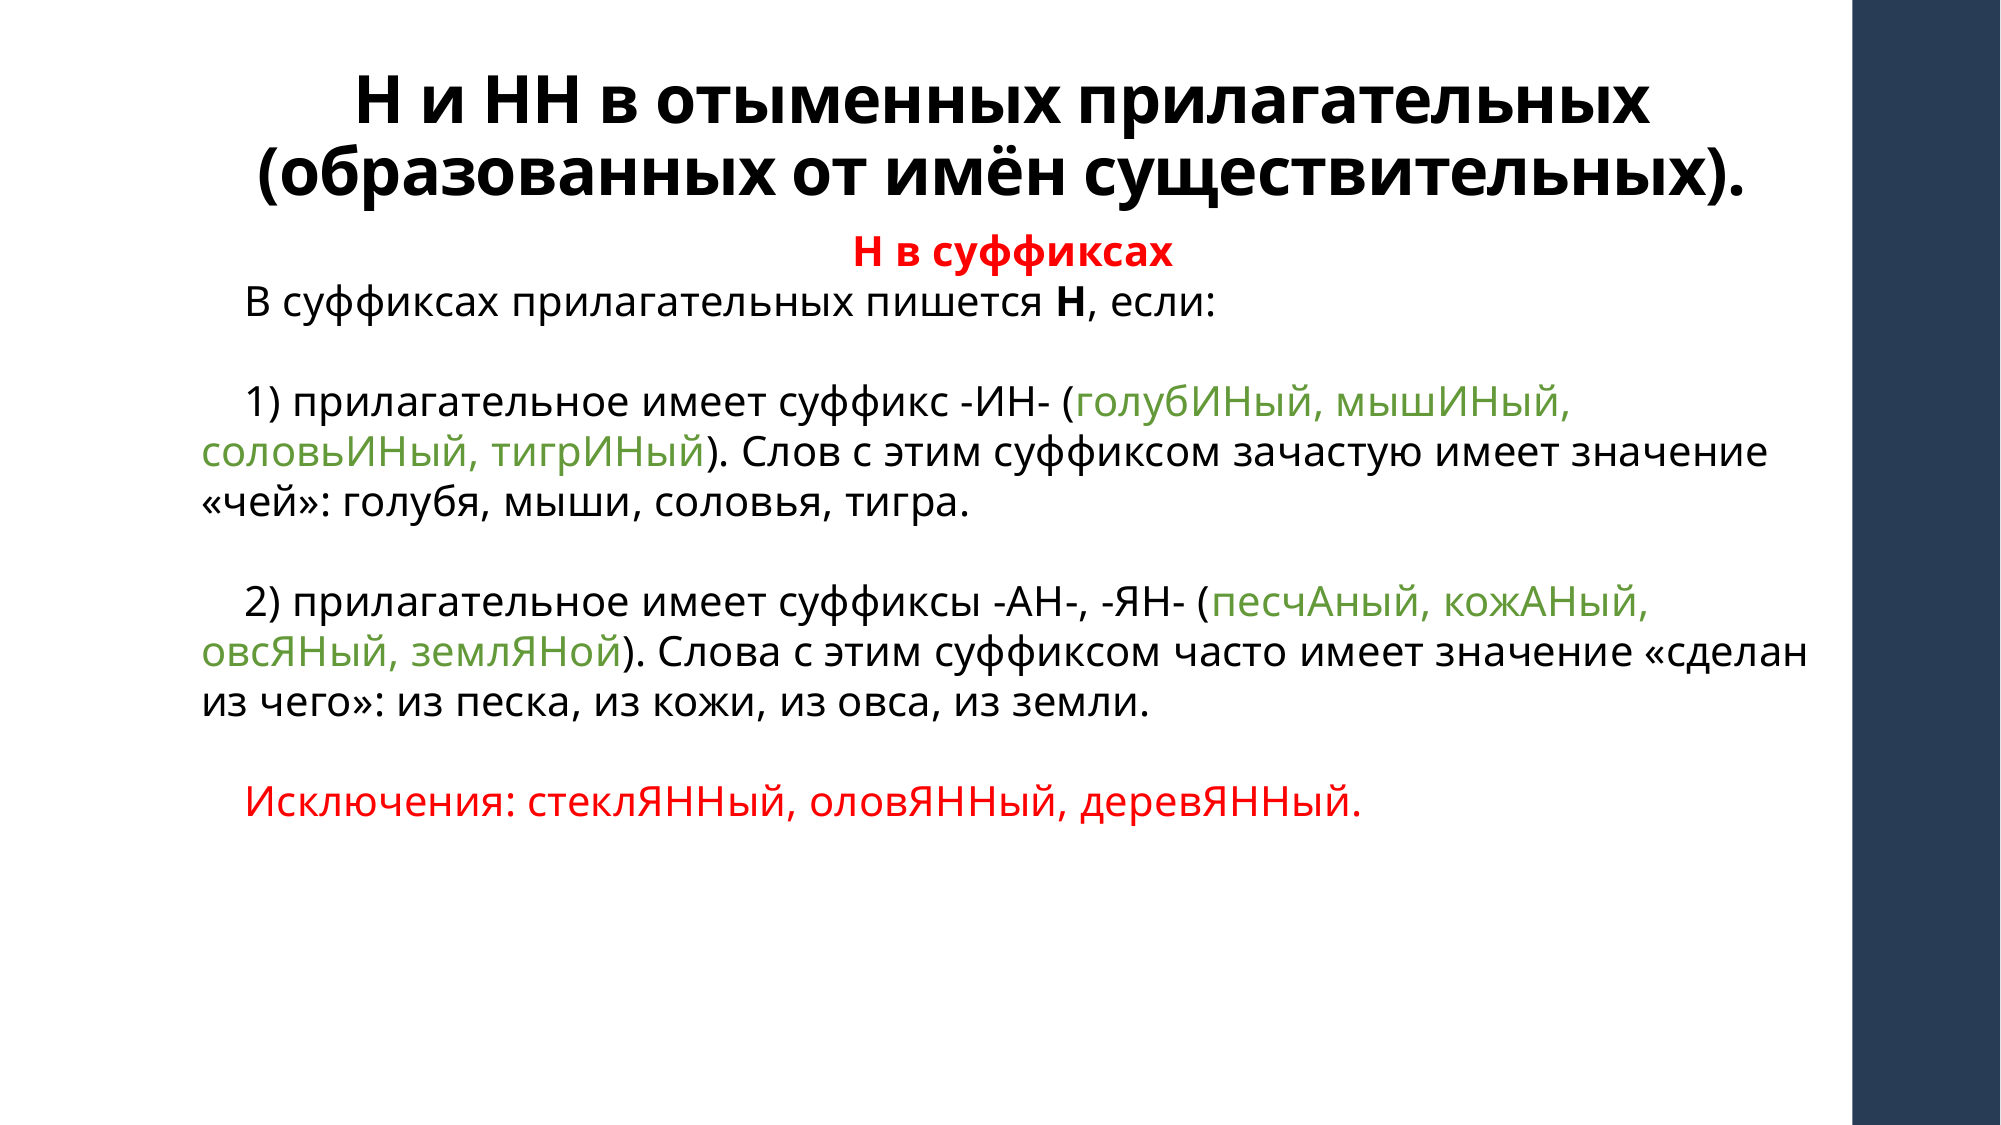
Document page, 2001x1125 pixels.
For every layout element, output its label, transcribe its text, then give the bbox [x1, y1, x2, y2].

title Н и НН в отыменных прилагательных (образованных от имён существительных). [206, 60, 1797, 217]
list Н в суффиксах В суффиксах прилагательных пишется Н, если: 1) прилагательное имеет суффикс -ИН- (голубИНый, мышИНый, соловьИНый, тигрИНый). Слов с этим суффиксом зачастую имеет значение «чей»: голубя, мыши, соловья, тигра. 2) прилагательное имеет суффиксы -АН-, -ЯН- (песчАный, кожАНый, овсЯНый, землЯНой). Слова с этим суффиксом часто имеет значение «сделан из чего»: из песка, из кожи, из овса, из земли. Исключения: стеклЯННый, оловЯННый, деревЯННый. [186, 217, 1841, 1014]
